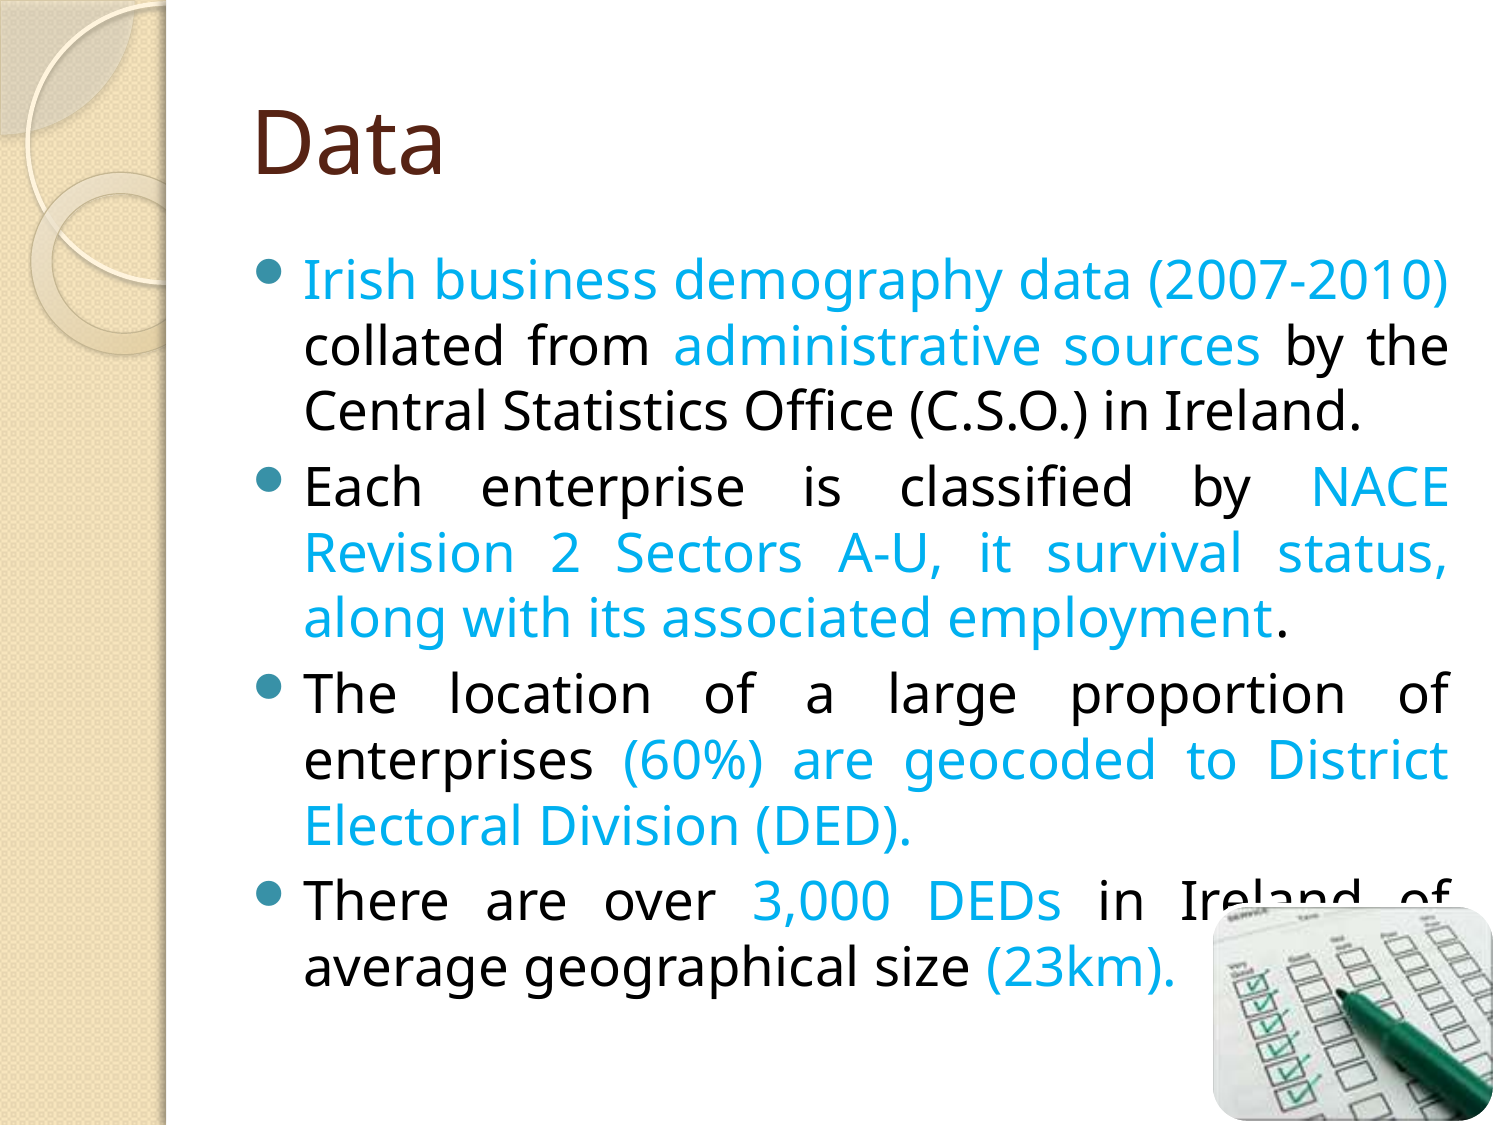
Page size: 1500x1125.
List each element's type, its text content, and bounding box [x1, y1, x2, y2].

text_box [1210, 904, 1496, 1124]
title Data [235, 45, 1466, 233]
list Irish business demography data (2007-2010) collated from administrative sources by the Central Statistics Office (C.S.O.) in Ireland. Each enterprise is classified by NACE Revision 2 Sectors A-U, it survival status, along with its associated employment. The location of a large proportion of enterprises (60%) are geocoded to District Electoral Division (DED). There are over 3,000 DEDs in Ireland of average geographical size (23km). [235, 237, 1466, 1025]
